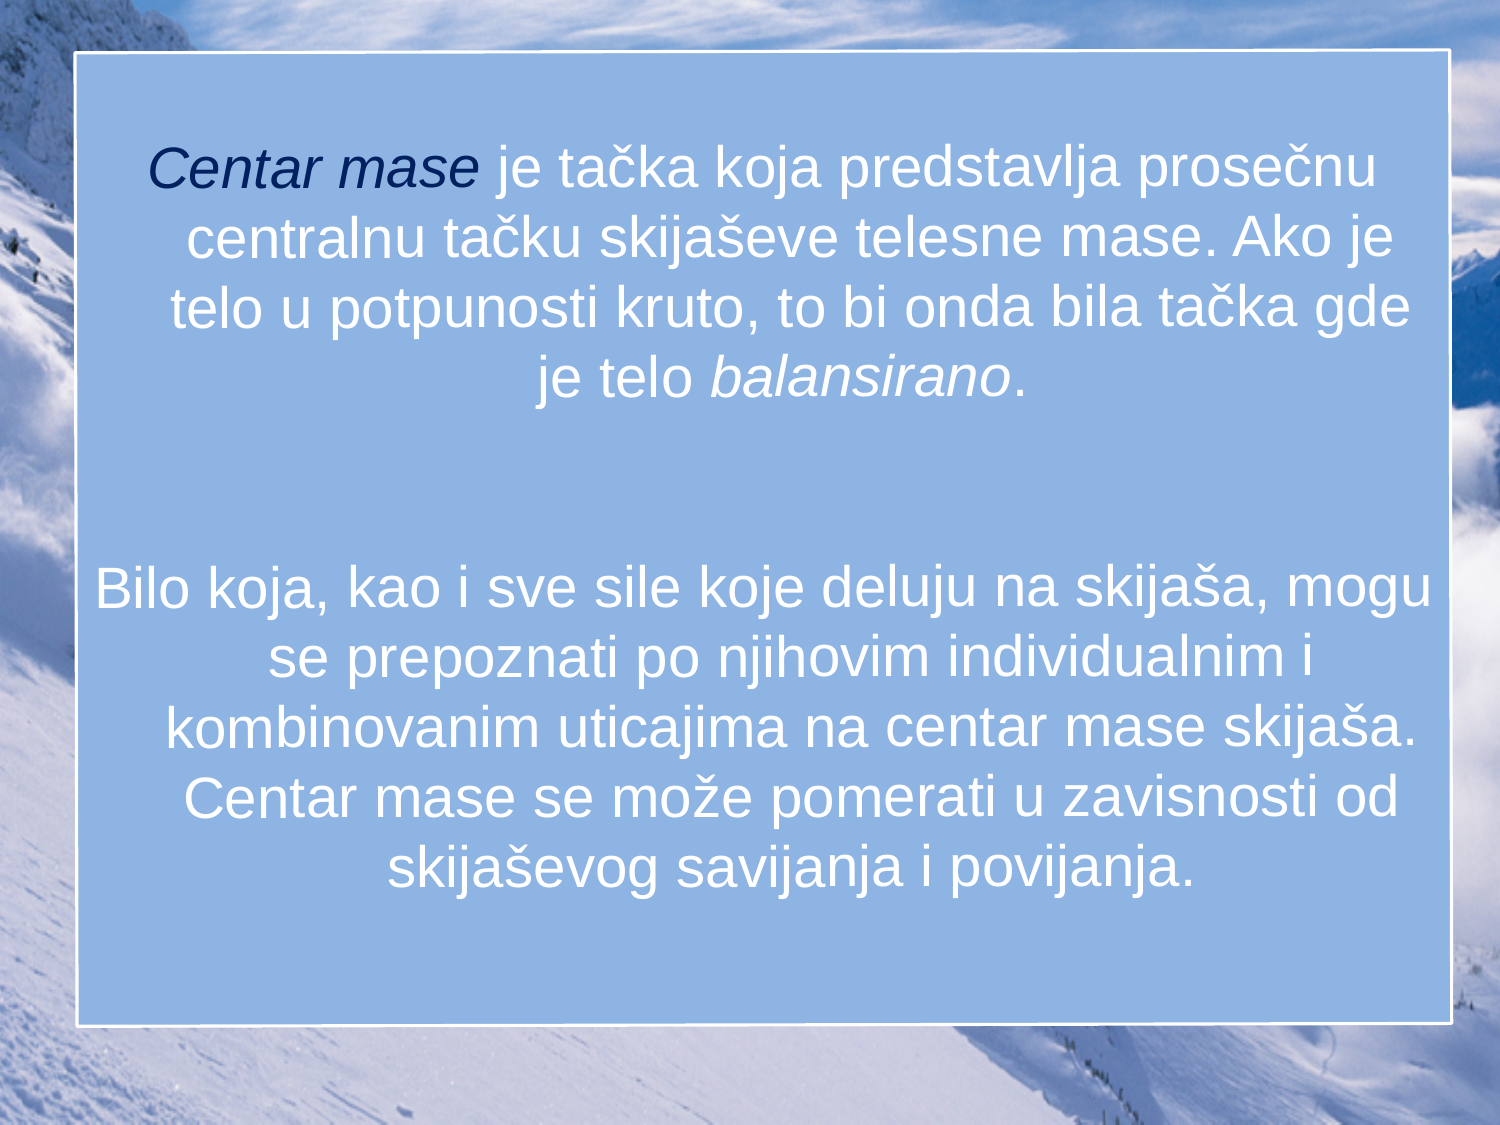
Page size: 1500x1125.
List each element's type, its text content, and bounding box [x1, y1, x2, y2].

text_box Centar mase je tačka koja predstavlja prosečnu centralnu tačku skijaševe telesne mase. Ako je telo u potpunosti kruto, to bi onda bila tačka gde je telo balansirano. Bilo koja, kao i sve sile koje deluju na skijaša, mogu se prepoznati po njihovim individualnim i kombinovanim uticajima na centar mase skijaša. Centar mase se može pomerati u zavisnosti od skijaševog savijanja i povijanja. [75, 49, 1452, 1027]
picture [0, 0, 1500, 1125]
